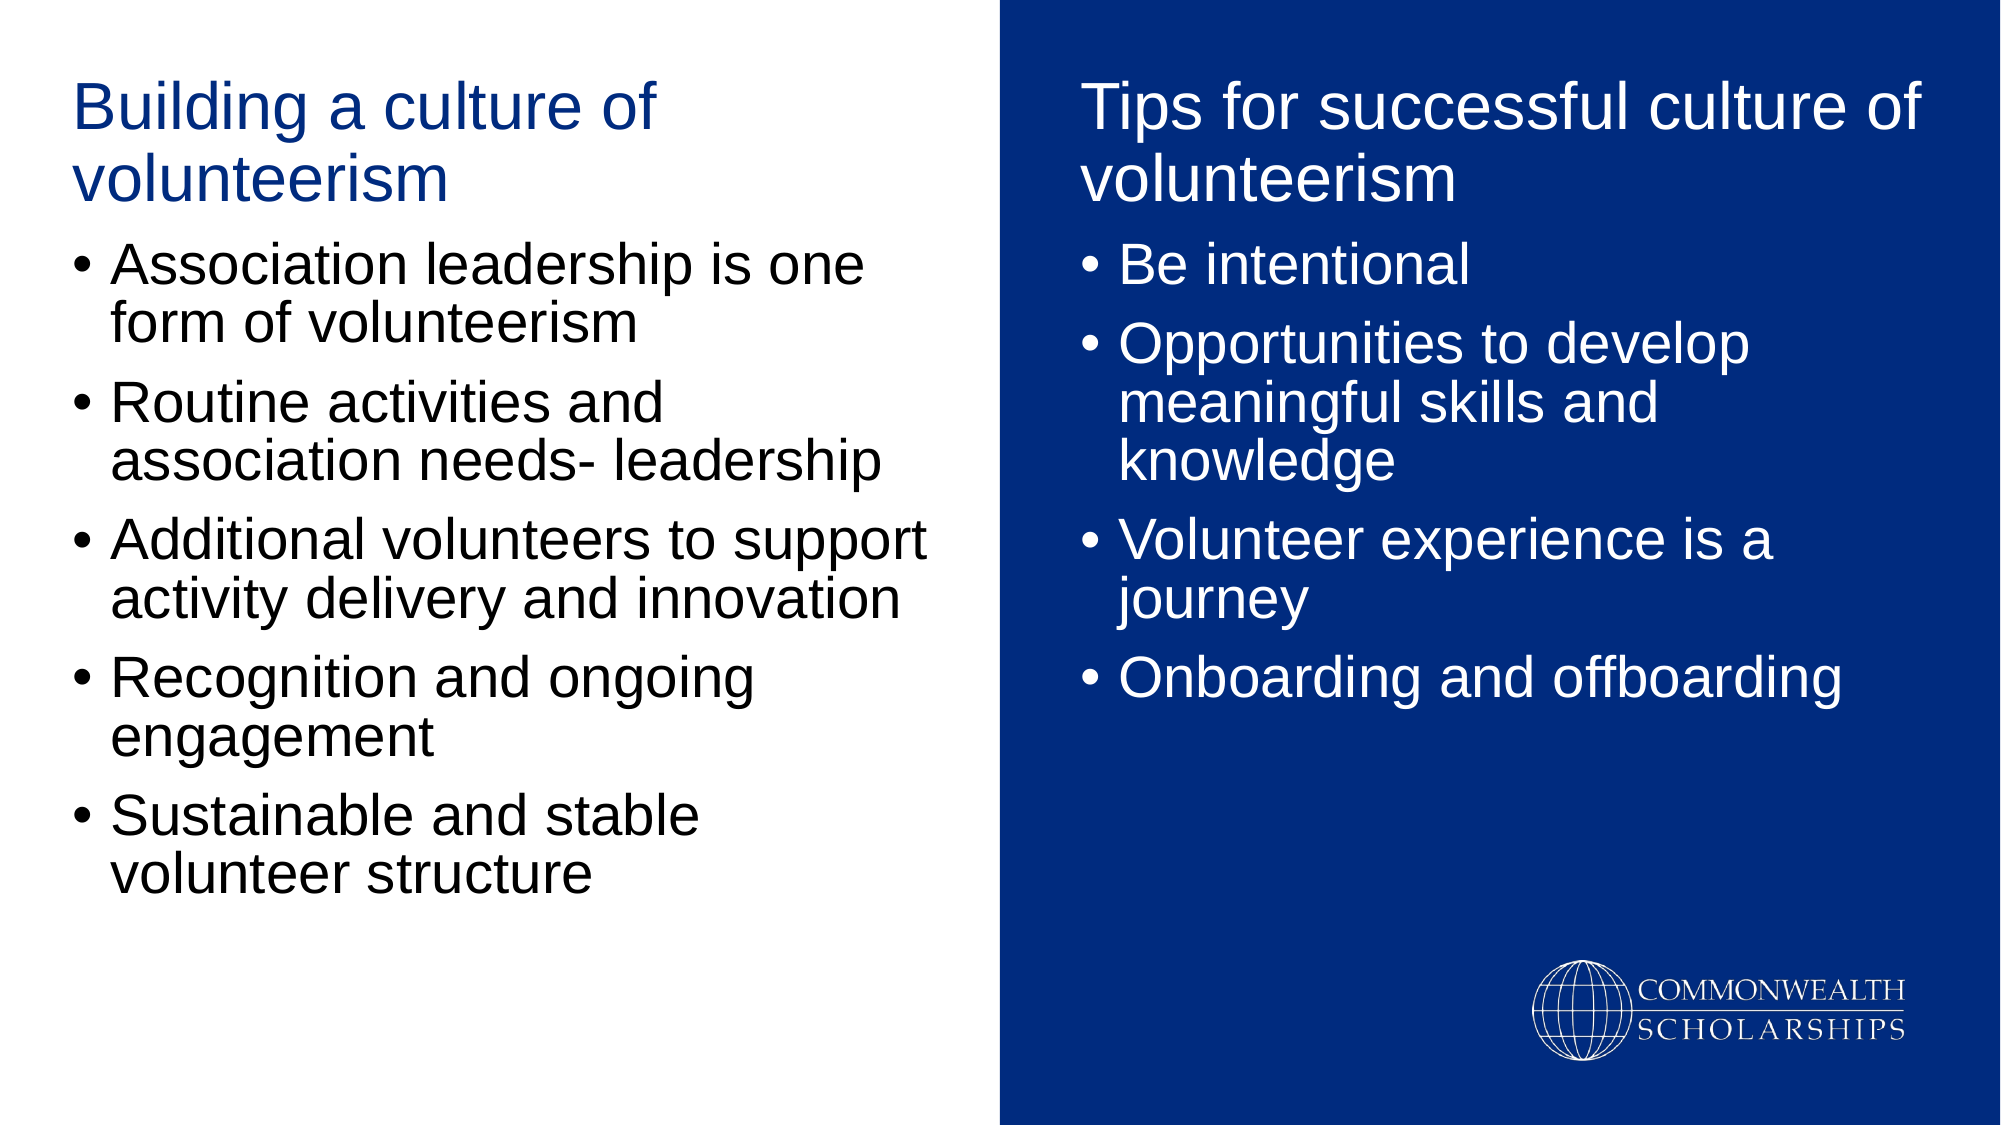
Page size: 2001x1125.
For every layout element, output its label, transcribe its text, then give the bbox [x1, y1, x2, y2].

list Association leadership is one form of volunteerism Routine activities and association needs- leadership Additional volunteers to support activity delivery and innovation Recognition and ongoing engagement Sustainable and stable volunteer structure [57, 230, 954, 1061]
list Be intentional Opportunities to develop meaningful skills and knowledge Volunteer experience is a journey Onboarding and offboarding [1065, 230, 1961, 1061]
list Building a culture of volunteerism [57, 64, 954, 155]
list Tips for successful culture of volunteerism [1065, 64, 1961, 155]
